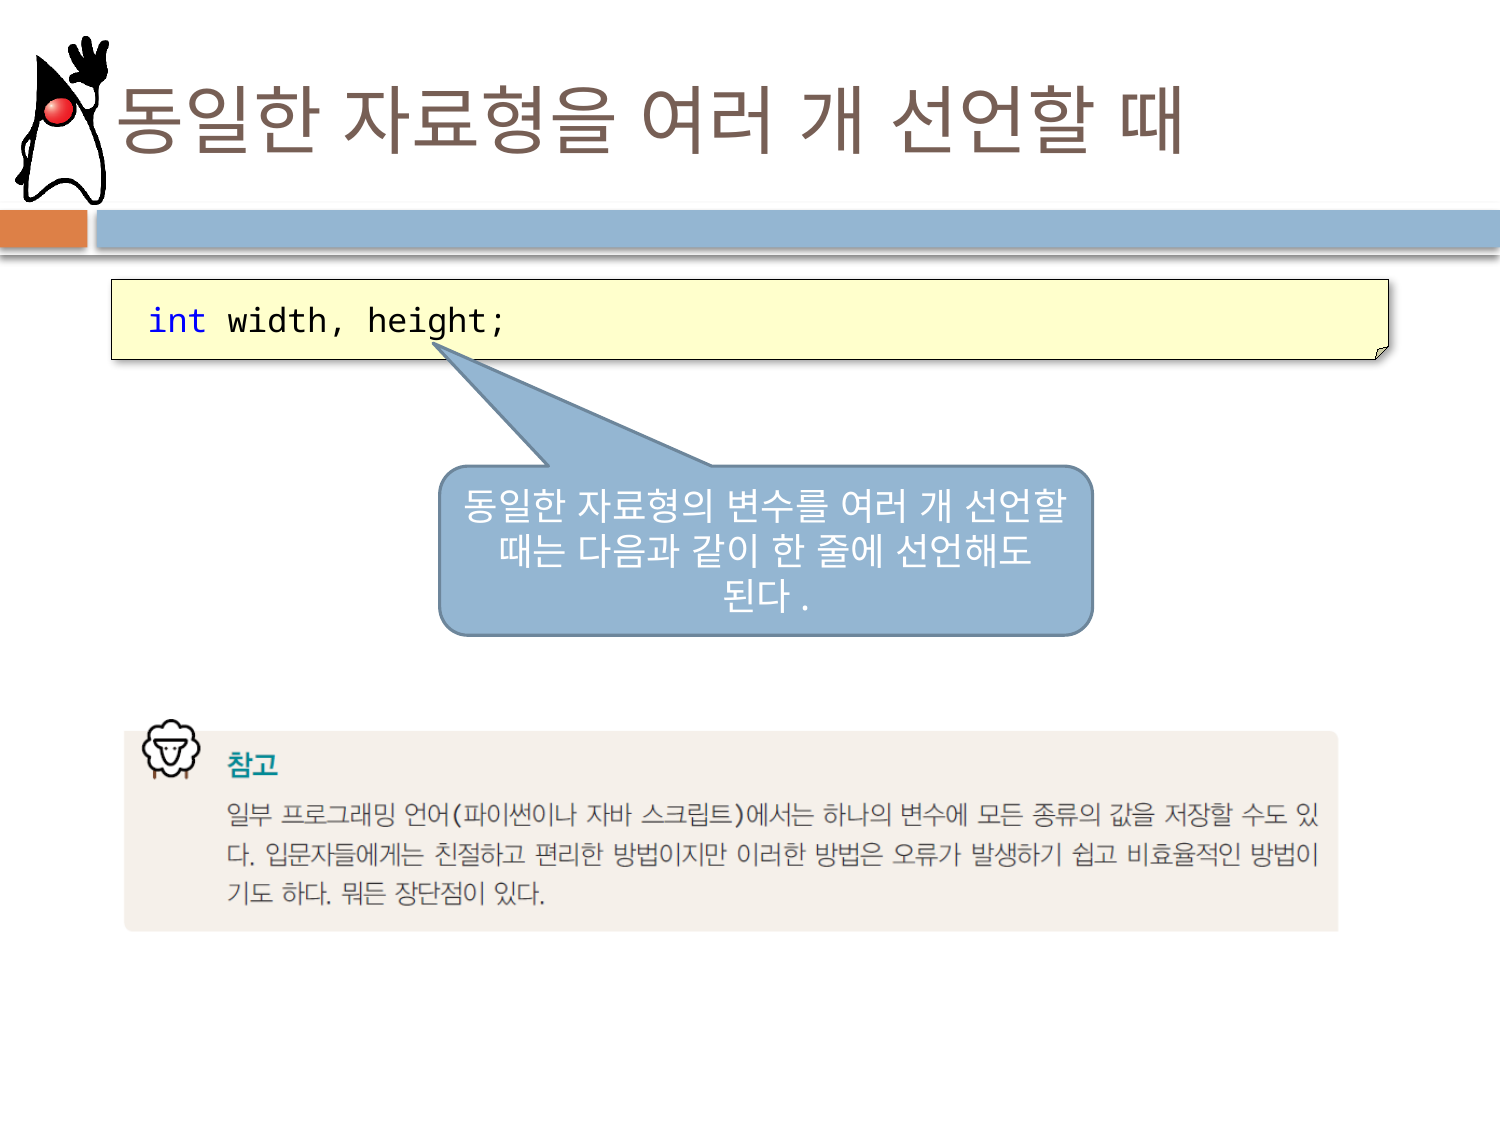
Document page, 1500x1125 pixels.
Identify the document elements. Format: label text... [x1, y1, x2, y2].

picture [111, 703, 1342, 938]
picture [15, 36, 109, 205]
text_box 동일한 자료형의 변수를 여러 개 선언할 때는 다음과 같이 한 줄에 선언해도 된다. [431, 341, 1095, 637]
title 동일한 자료형을 여러 개 선언할 때 [100, 37, 1438, 200]
text_box int width, height; [111, 279, 1389, 360]
